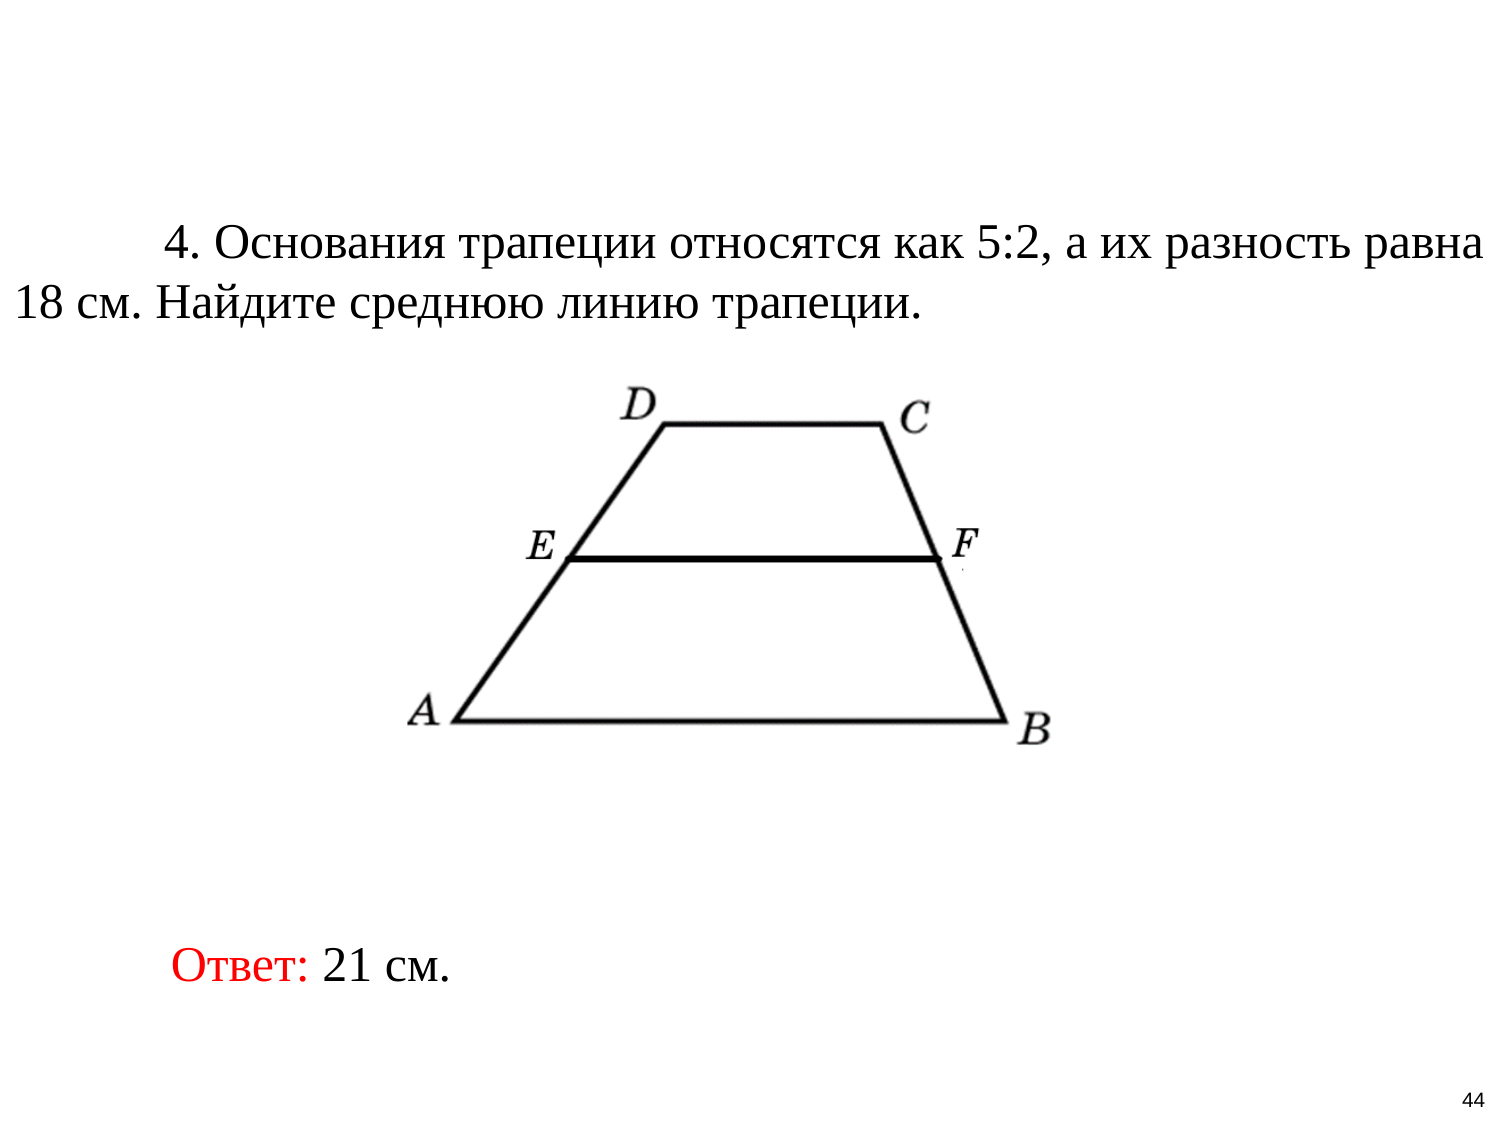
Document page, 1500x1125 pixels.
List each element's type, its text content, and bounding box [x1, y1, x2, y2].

text_box Ответ: 21 см. [6, 924, 1494, 999]
picture [395, 363, 1070, 762]
slide_number 44 [1417, 1079, 1500, 1125]
text_box 4. Основания трапеции относятся как 5:2, а их разность равна 18 см. Найдите среднюю линию трапеции. [0, 200, 1500, 336]
